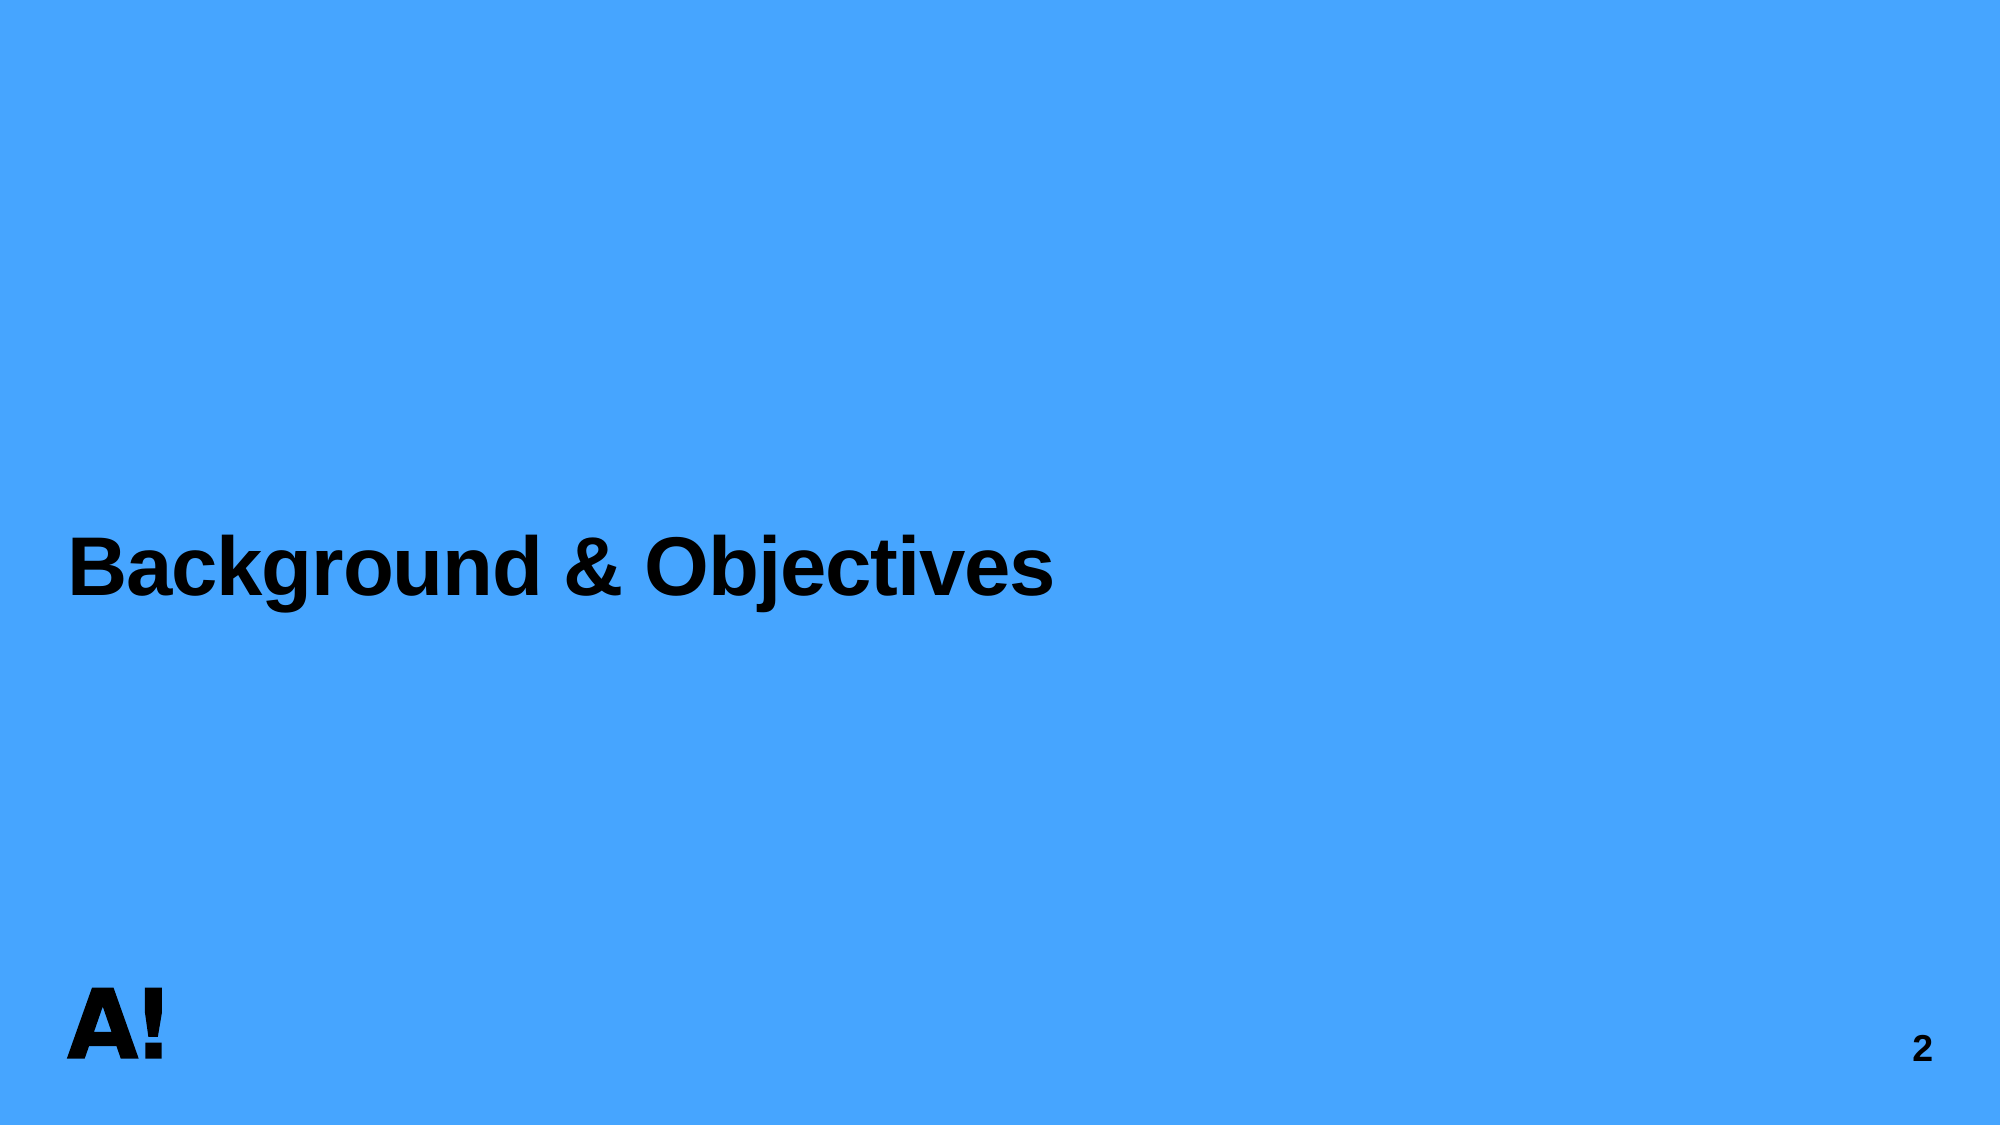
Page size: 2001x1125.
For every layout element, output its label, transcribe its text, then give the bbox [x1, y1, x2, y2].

title Background & Objectives [67, 512, 1933, 613]
slide_number 2 [1862, 1035, 1933, 1059]
